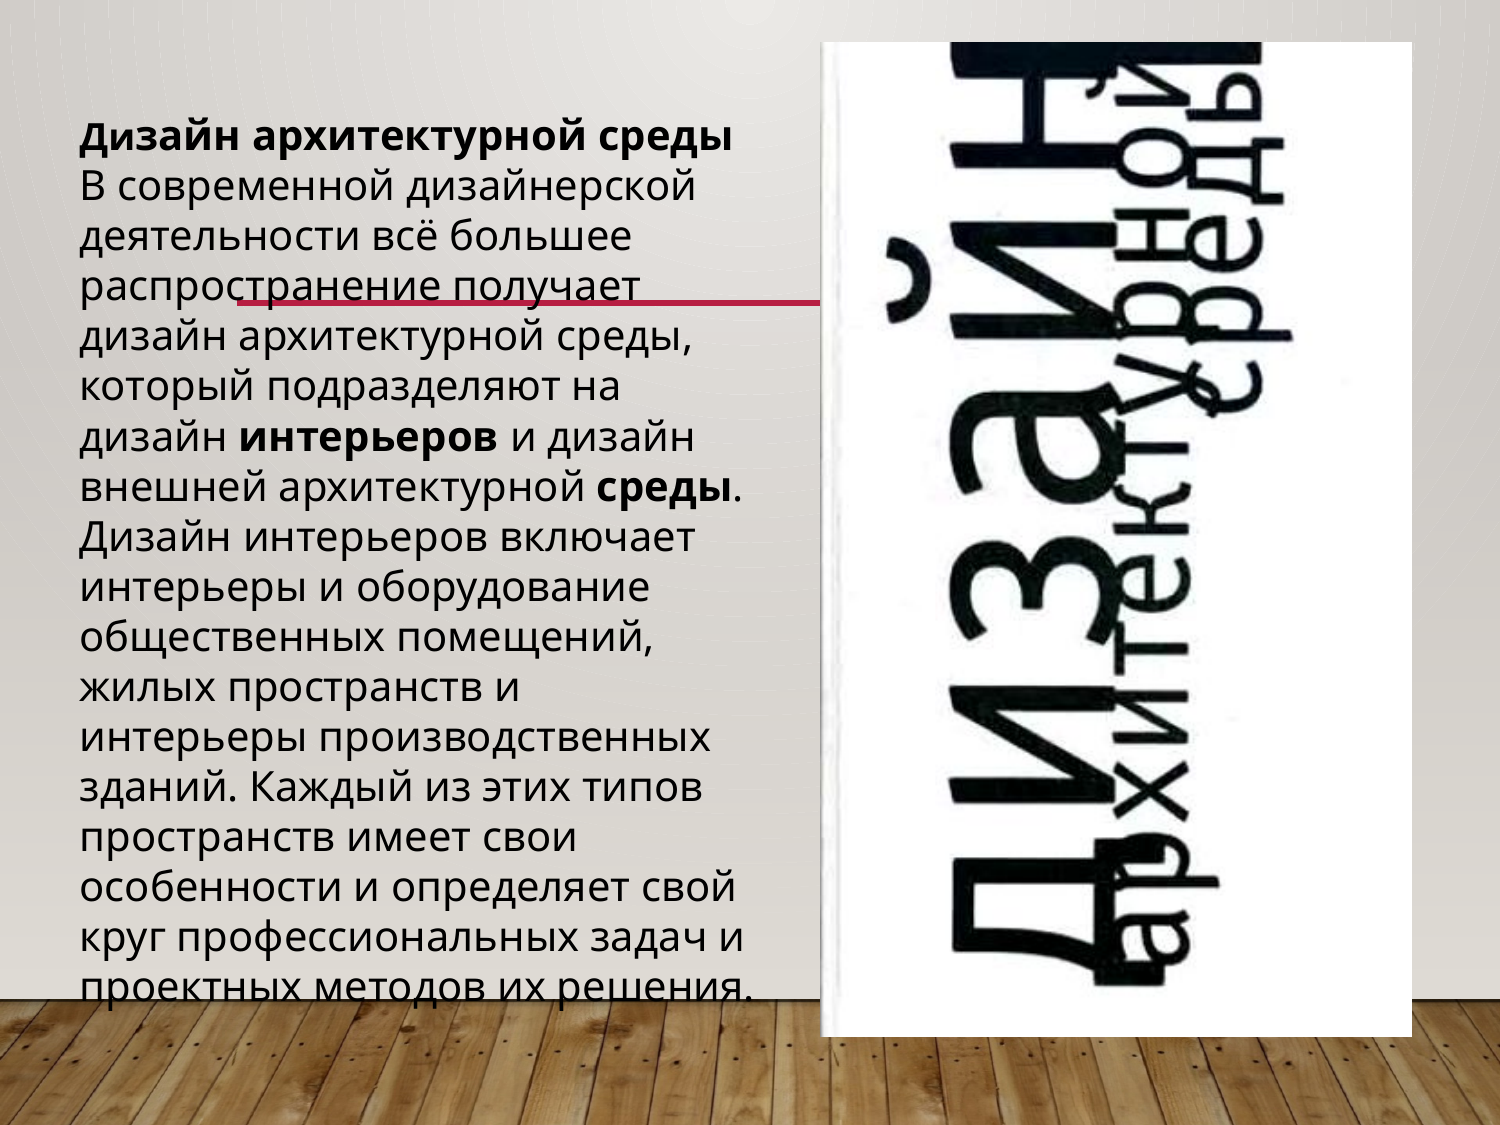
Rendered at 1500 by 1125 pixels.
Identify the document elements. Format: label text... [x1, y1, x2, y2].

picture [0, 42, 1500, 1125]
text_box Дизайн архитектурной среды В современной дизайнерской деятельности всё большее распространение получает дизайн архитектурной среды, который подразделяют на дизайн интерьеров и дизайн внешней архитектурной среды. Дизайн интерьеров включает интерьеры и оборудование общественных помещений, жилых пространств и интерьеры производственных зданий. Каждый из этих типов пространств имеет свои особенности и определяет свой круг профессиональных задач и проектных методов их решения. [64, 101, 774, 1017]
